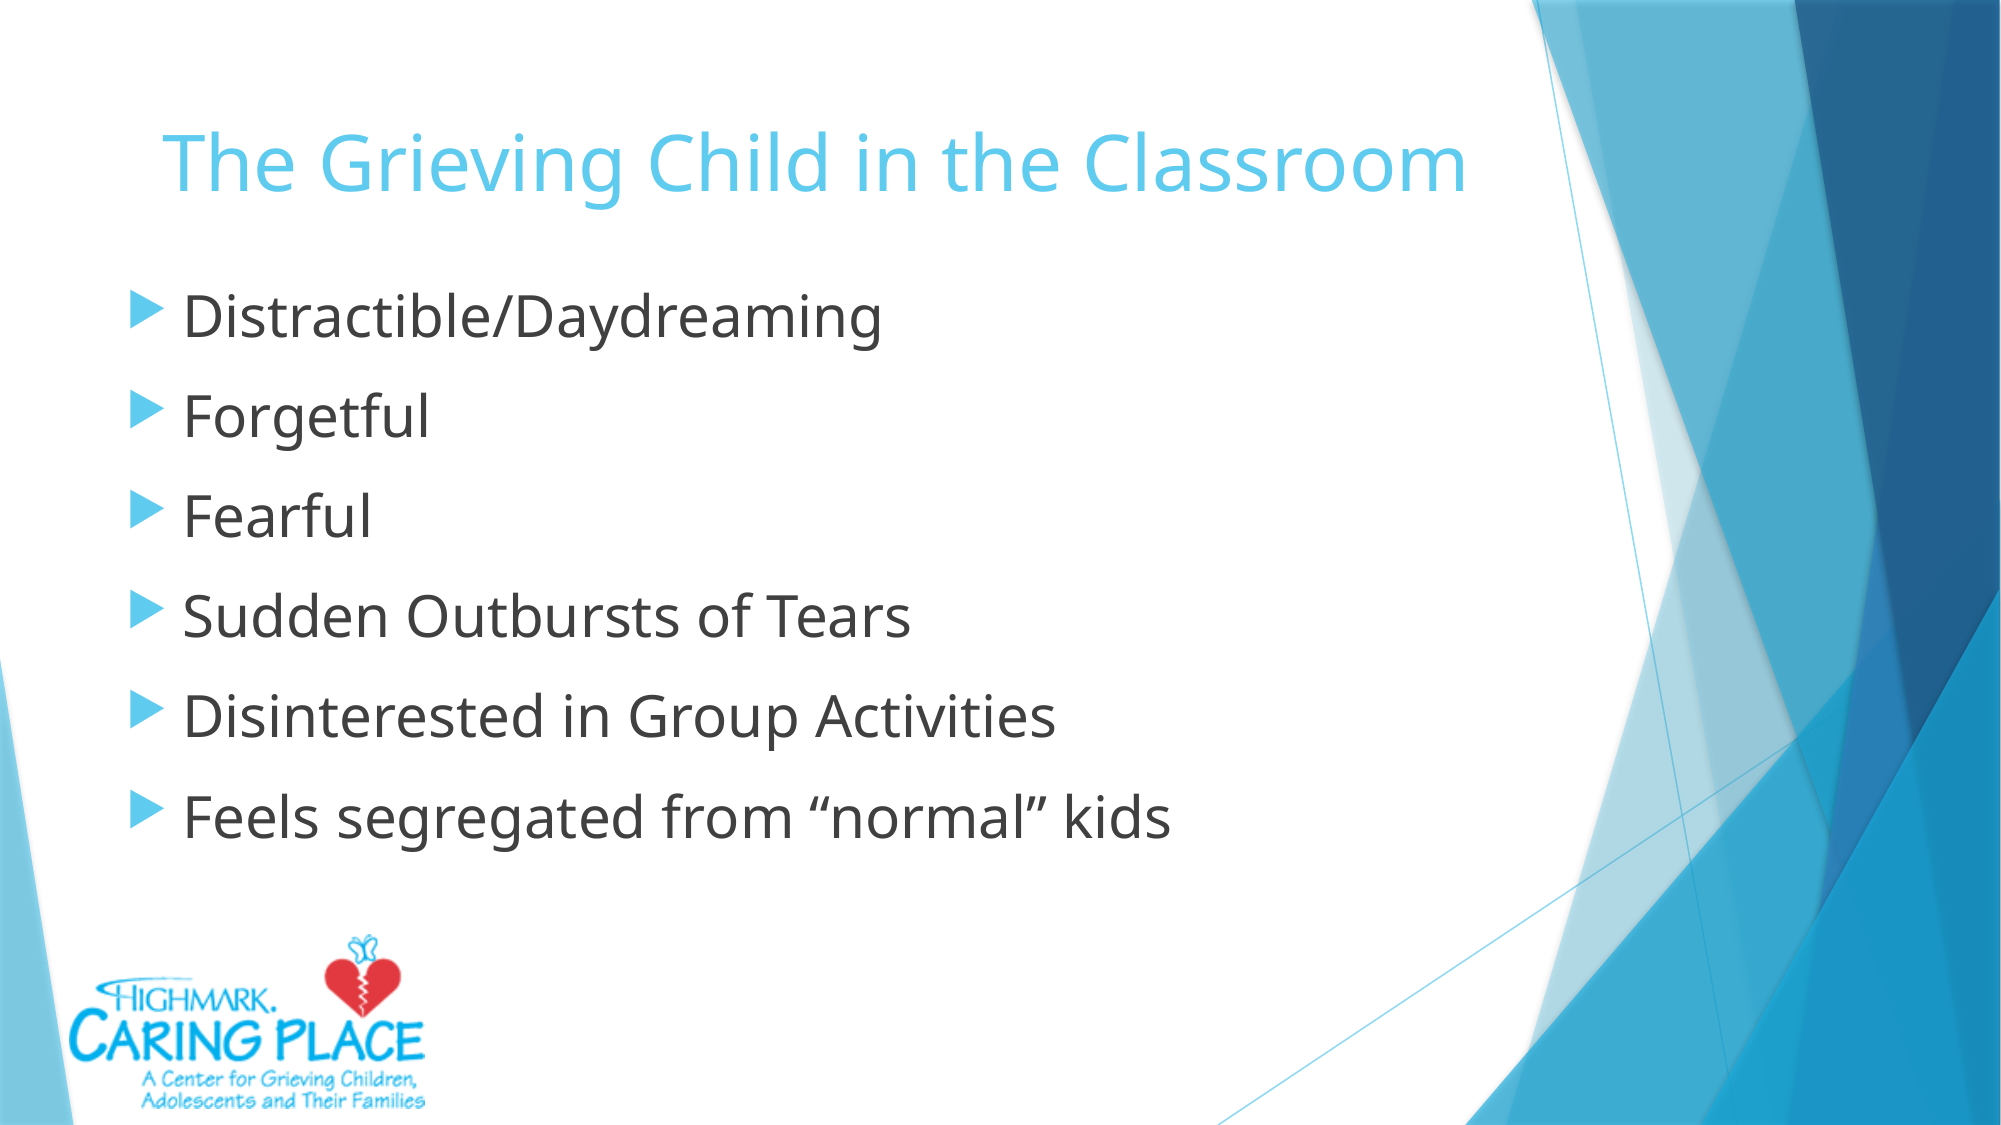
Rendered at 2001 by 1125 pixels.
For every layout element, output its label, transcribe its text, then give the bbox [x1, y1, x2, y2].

picture [68, 934, 426, 1110]
title The Grieving Child in the Classroom [111, 99, 1522, 267]
list Distractible/Daydreaming Forgetful Fearful Sudden Outbursts of Tears Disinterested in Group Activities Feels segregated from “normal” kids [111, 267, 1522, 905]
